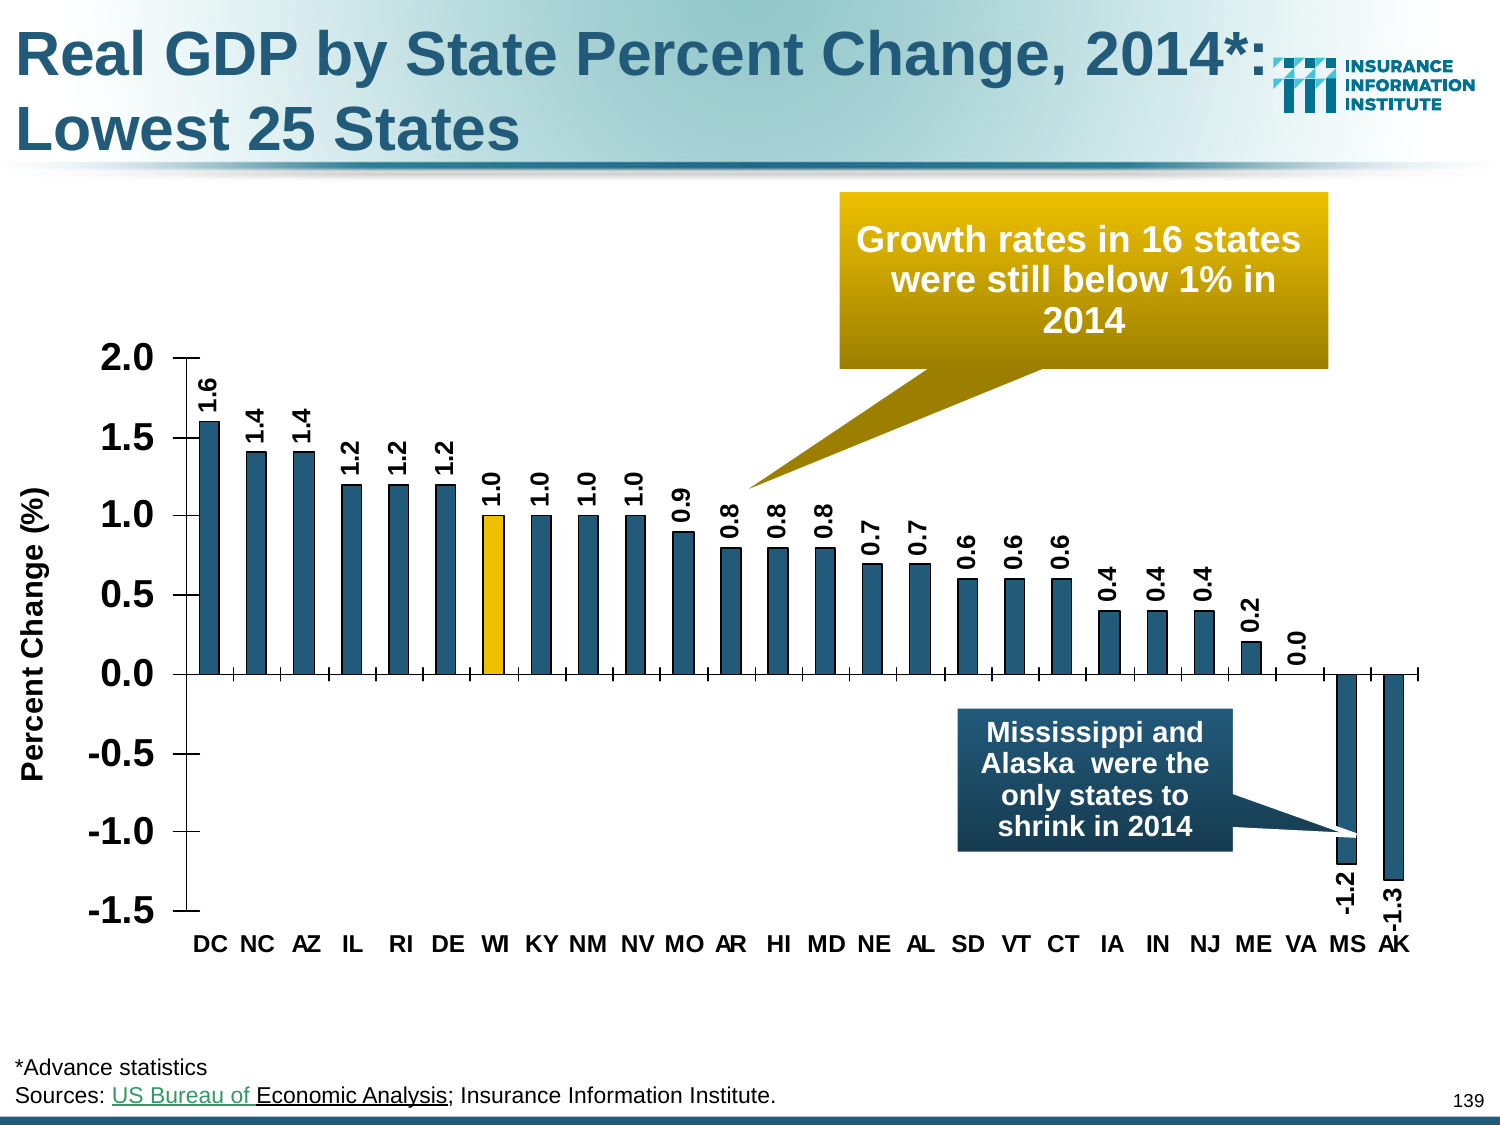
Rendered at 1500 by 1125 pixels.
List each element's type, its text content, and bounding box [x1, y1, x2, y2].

text_box Growth rates in 16 states were still below 1% in 2014 [837, 189, 1331, 279]
text_box *Advance statistics Sources: US Bureau of Economic Analysis; Insurance Information Institute. [0, 1064, 1436, 1115]
picture [0, 0, 1500, 189]
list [0, 280, 1500, 1056]
text_box Real GDP by State Percent Change, 2014*: Lowest 25 States [0, 0, 1319, 171]
slide_number 139 [1436, 1091, 1485, 1112]
